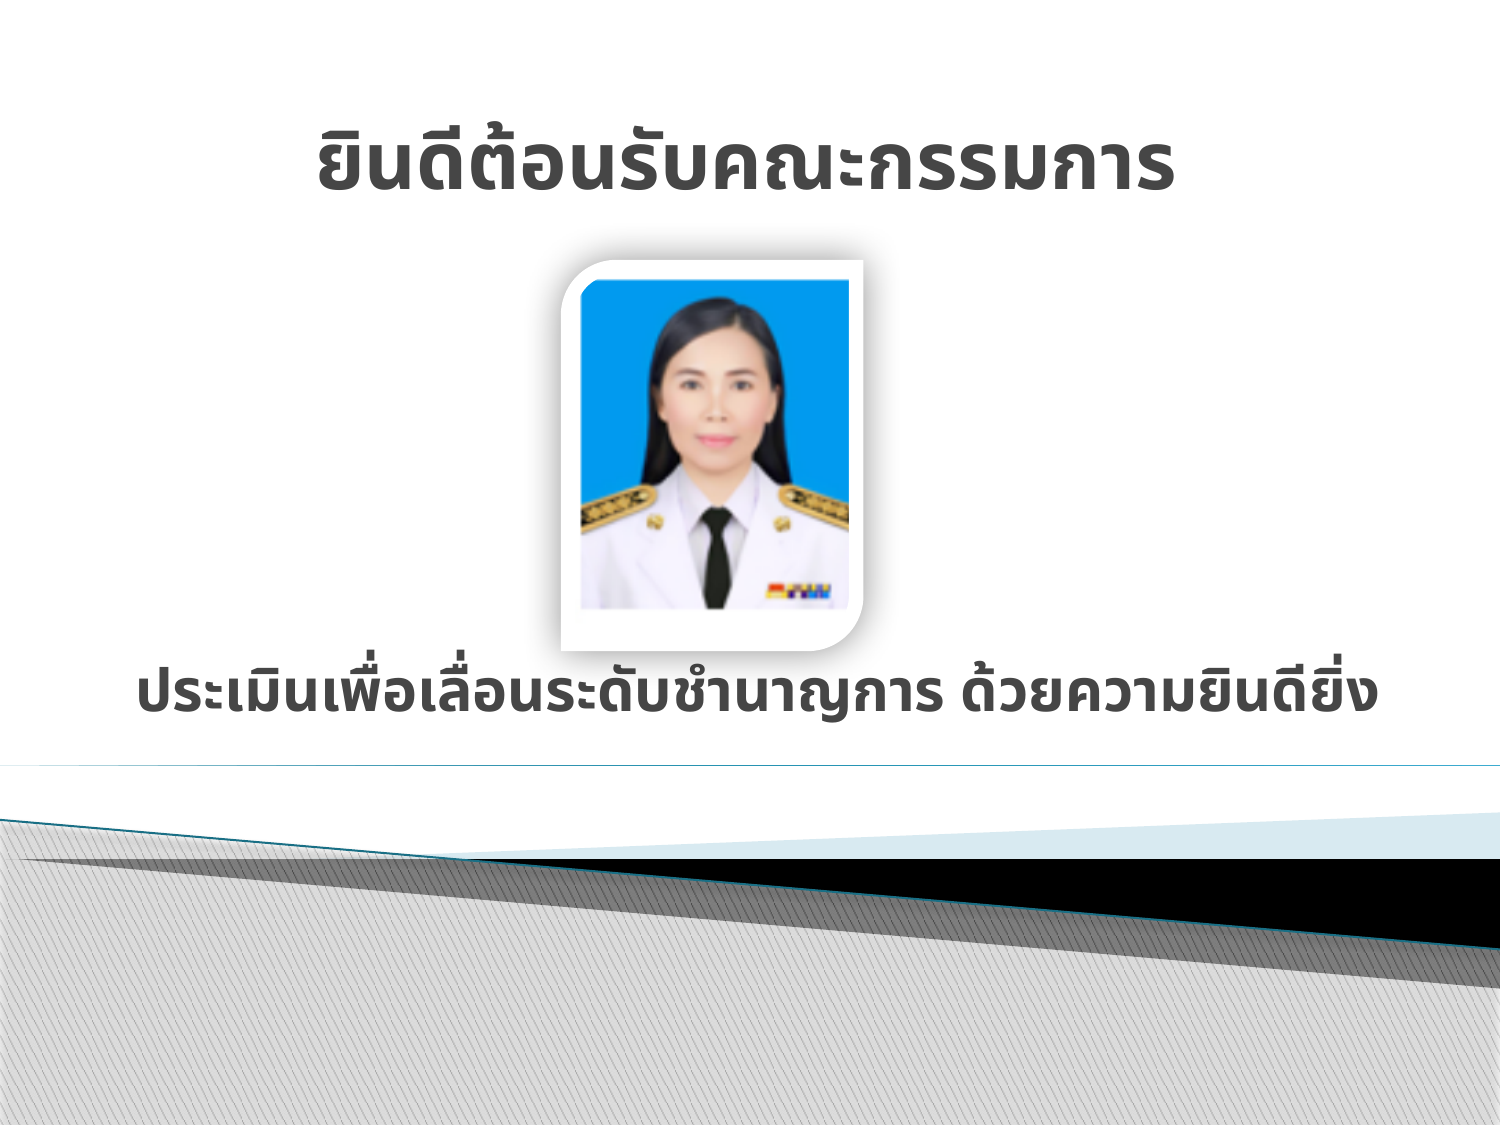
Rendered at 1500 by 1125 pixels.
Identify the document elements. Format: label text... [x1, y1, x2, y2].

title ยินดีต้อนรับคณะกรรมการ [108, 101, 1384, 213]
picture [5, 859, 1500, 989]
picture [567, 266, 857, 645]
subtitle ประเมินเพื่อเลื่อนระดับชำนาญการ ด้วยความยินดียิ่ง [123, 645, 1399, 776]
